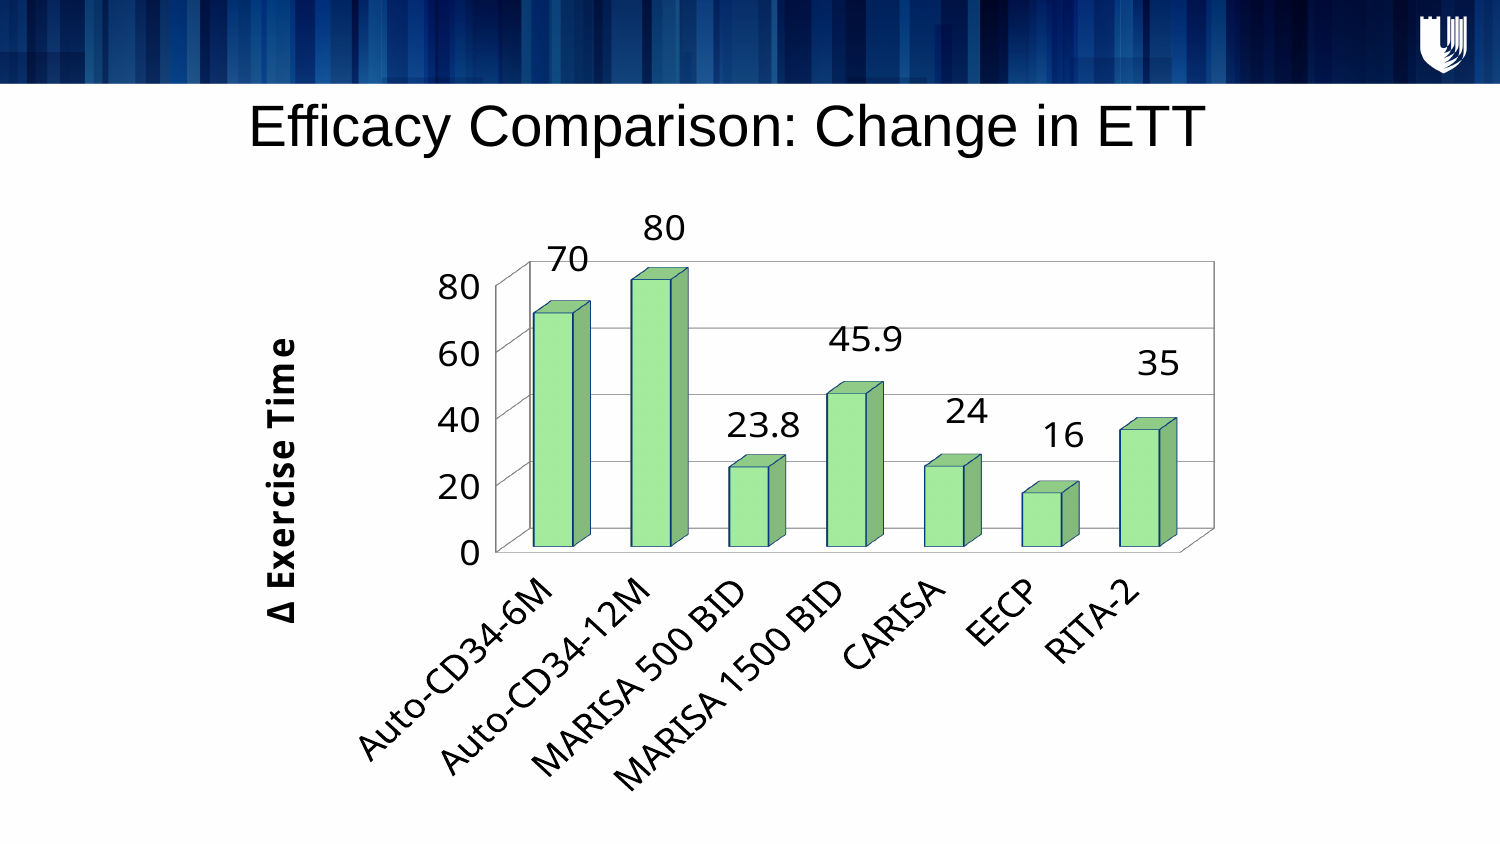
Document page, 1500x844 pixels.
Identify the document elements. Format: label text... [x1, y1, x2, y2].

picture [0, 0, 1500, 844]
chart [212, 202, 1244, 813]
title Efficacy Comparison: Change in ETT [150, 80, 1307, 221]
